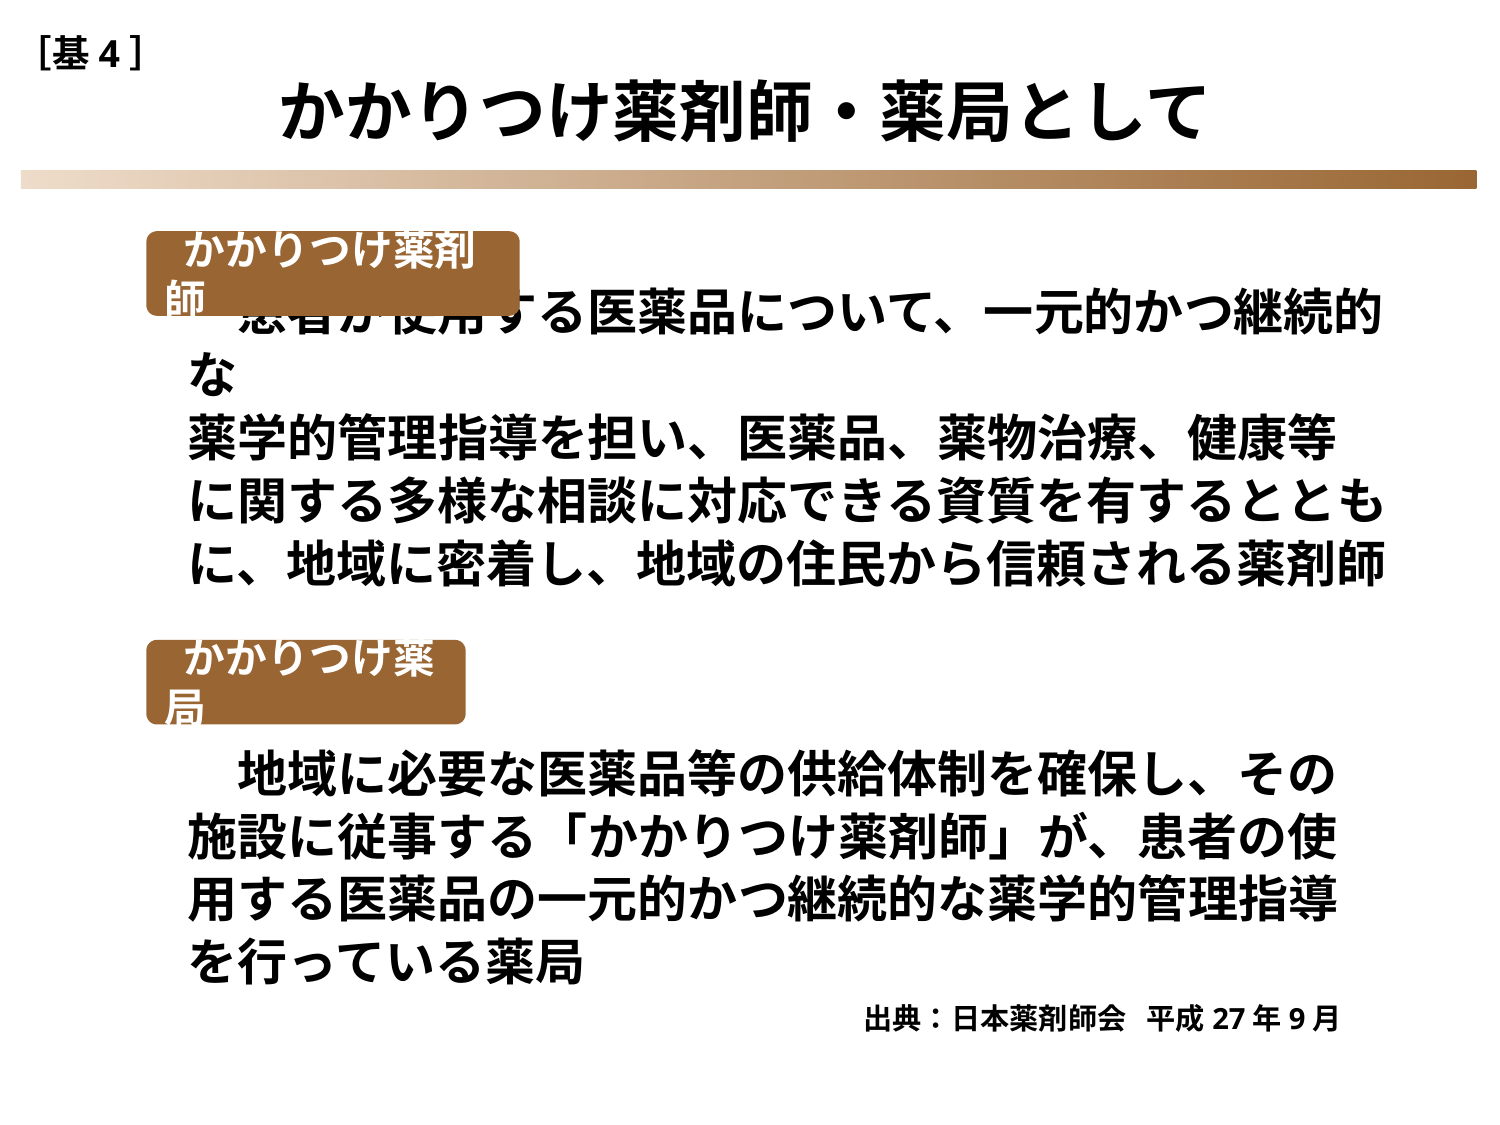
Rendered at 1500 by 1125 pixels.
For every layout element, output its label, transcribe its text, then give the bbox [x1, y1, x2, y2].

text_box かかりつけ薬剤師・薬局として [149, 62, 1341, 157]
text_box かかりつけ薬剤師 [146, 231, 520, 316]
text_box かかりつけ薬局 [146, 639, 466, 725]
text_box ［基4］ [0, 0, 197, 83]
text_box 出典：日本薬剤師会 平成27年9月 [801, 992, 1404, 1043]
title 患者が使用する医薬品について、一元的かつ継続的な 薬学的管理指導を担い、医薬品、薬物治療、健康等に関する多様な相談に対応できる資質を有するとともに、地域に密着し、地域の住民から信頼される薬剤師 地域に必要な医薬品等の供給体制を確保し、その施設に従事する「かかりつけ薬剤師」が、患者の使用する医薬品の一元的かつ継続的な薬学的管理指導を行っている薬局 [172, 248, 1403, 1021]
text_box [20, 170, 1477, 189]
